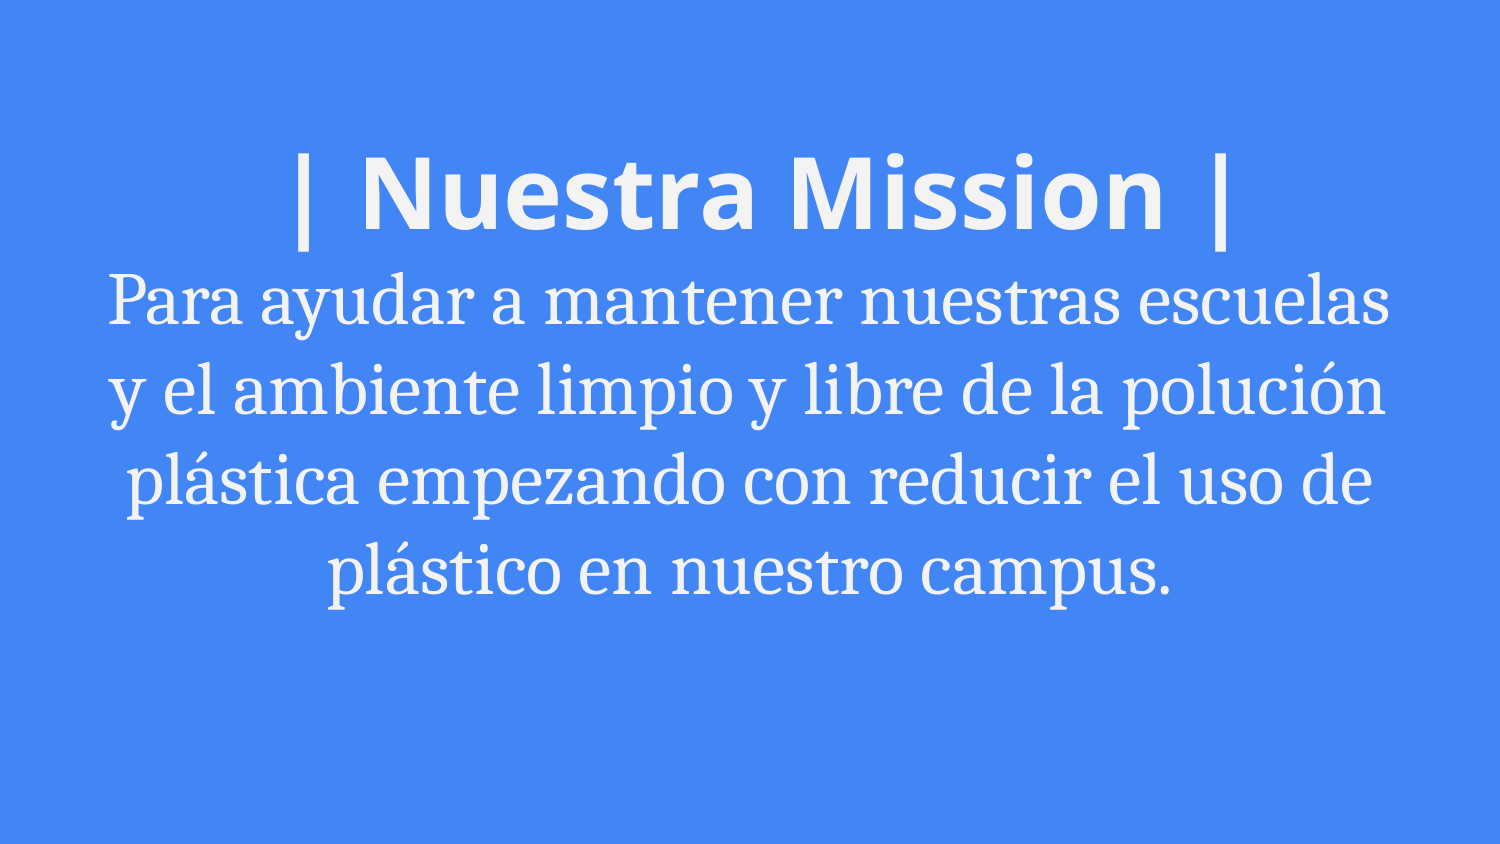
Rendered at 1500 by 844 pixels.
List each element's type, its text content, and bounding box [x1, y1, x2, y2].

title | Nuestra Mission | Para ayudar a mantener nuestras escuelas y el ambiente limpio y libre de la polución plástica empezando con reducir el uso de plástico en nuestro campus. [75, 338, 1425, 505]
